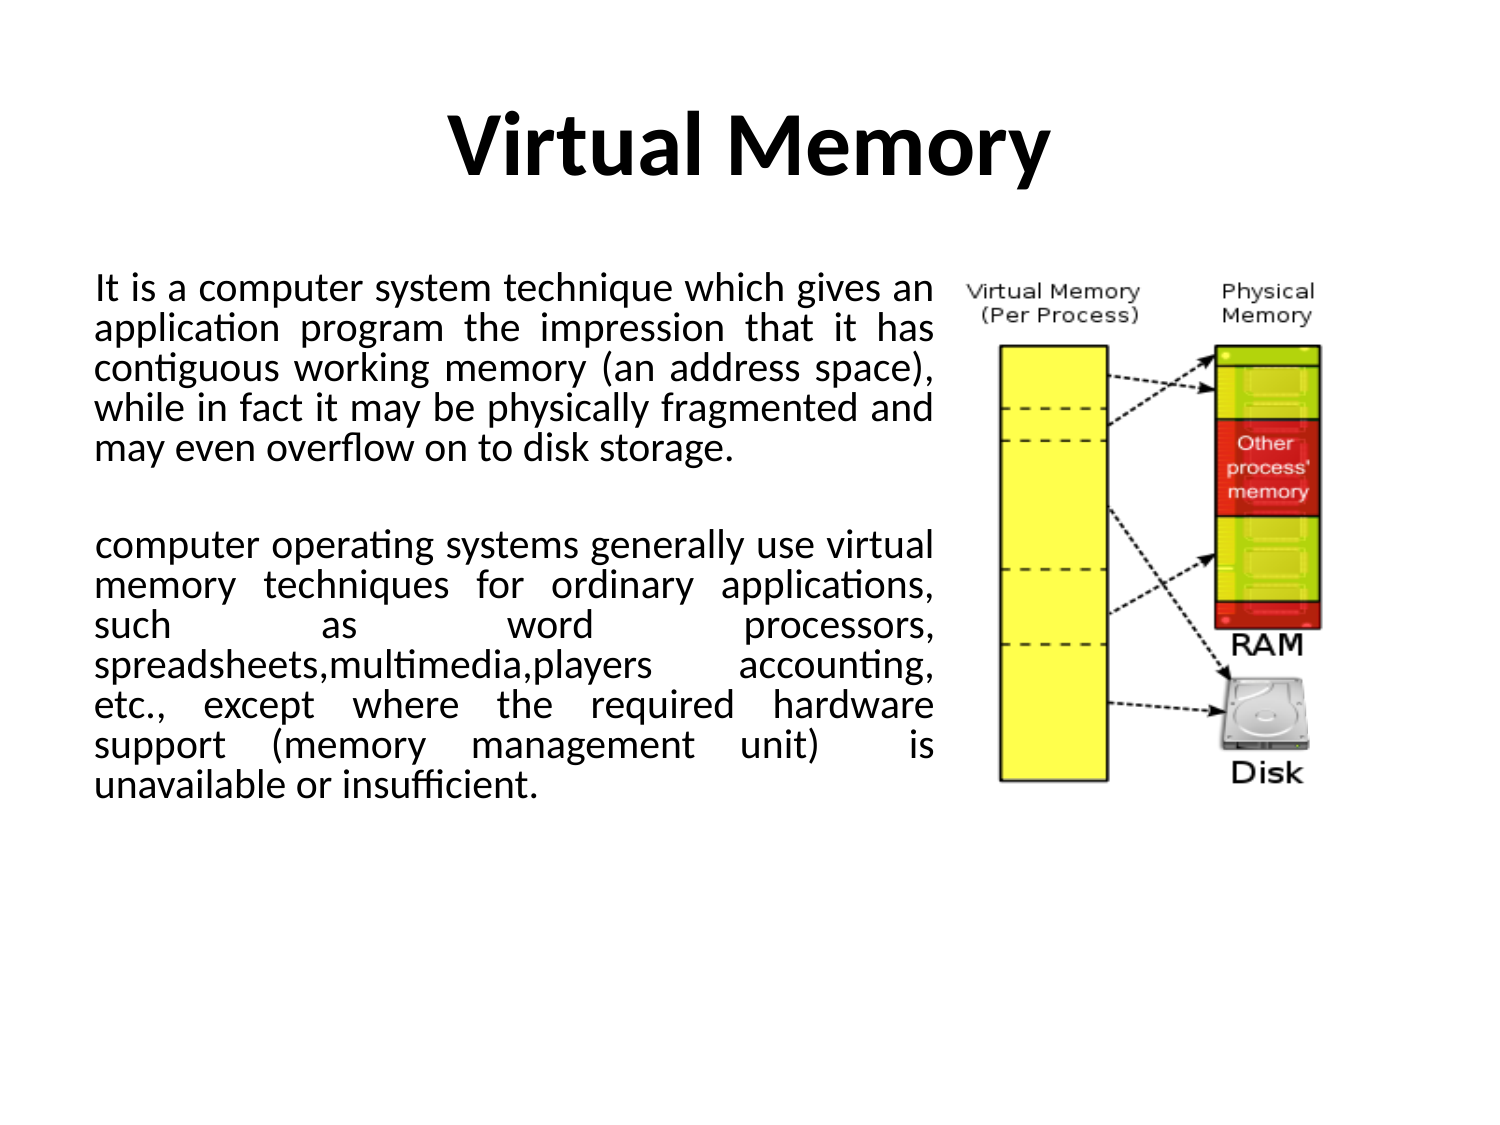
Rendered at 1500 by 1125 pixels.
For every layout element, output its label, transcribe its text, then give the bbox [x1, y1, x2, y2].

list It is a computer system technique which gives an application program the impression that it has contiguous working memory (an address space), while in fact it may be physically fragmented and may even overflow on to disk storage. computer operating systems generally use virtual memory techniques for ordinary applications, such as word processors, spreadsheets,multimedia,players accounting, etc., except where the required hardware support (memory management unit) is unavailable or insufficient. [50, 262, 950, 963]
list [912, 262, 1379, 826]
title Virtual Memory [75, 45, 1425, 233]
